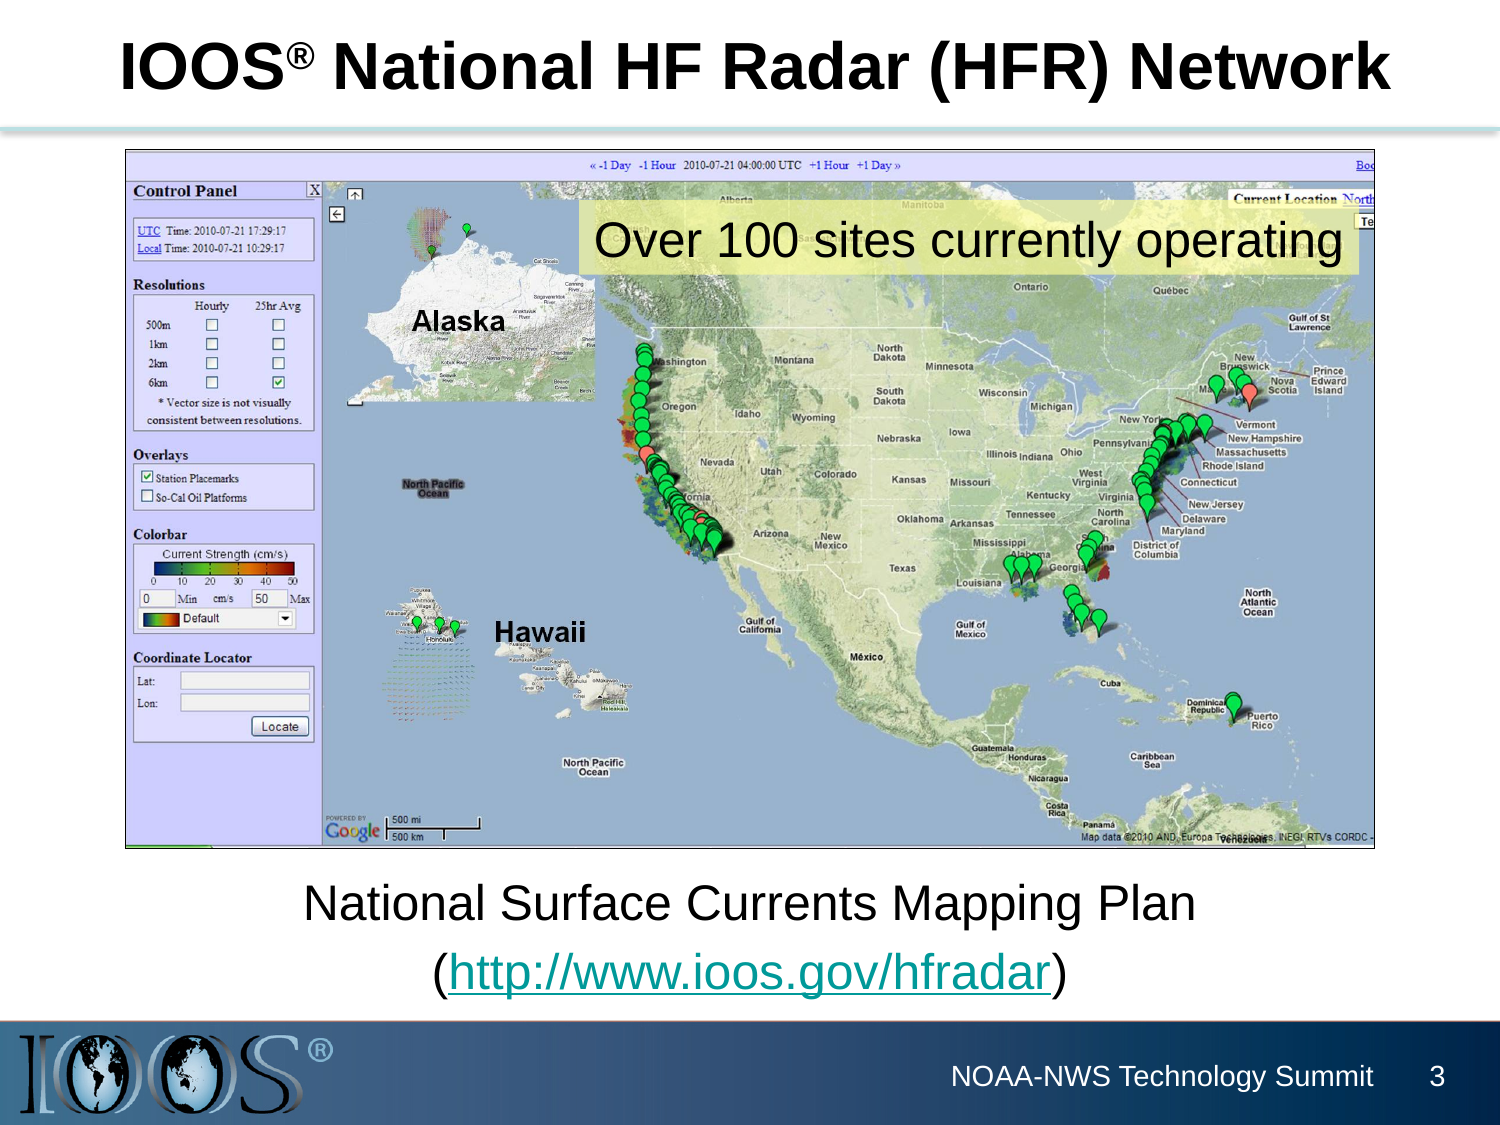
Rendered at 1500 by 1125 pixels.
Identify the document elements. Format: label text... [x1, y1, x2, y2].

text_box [124, 149, 1376, 849]
picture [0, 131, 1500, 1125]
text_box IOOS® National HF Radar (HFR) Network [62, 12, 1450, 113]
text_box National Surface Currents Mapping Plan (http://www.ioos.gov/hfradar) [262, 862, 1238, 988]
picture [0, 0, 1500, 127]
